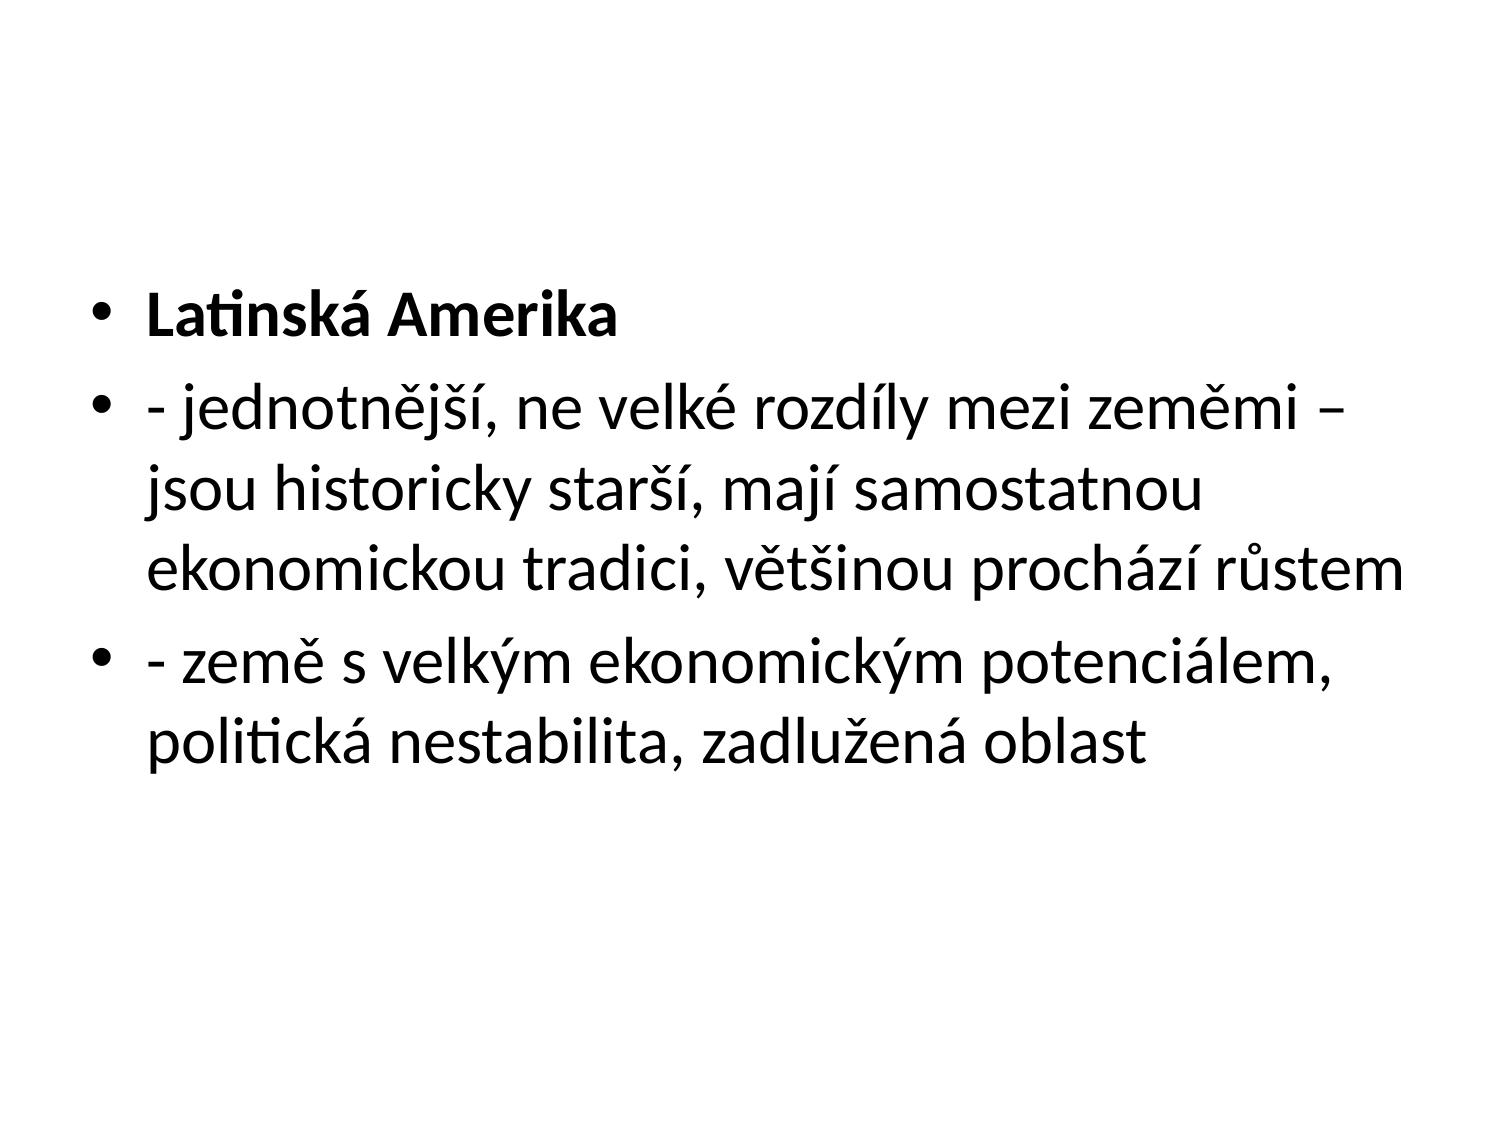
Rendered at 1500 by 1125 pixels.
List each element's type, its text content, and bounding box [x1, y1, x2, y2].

list Latinská Amerika - jednotnější, ne velké rozdíly mezi zeměmi – jsou historicky starší, mají samostatnou ekonomickou tradici, většinou prochází růstem - země s velkým ekonomickým potenciálem, politická nestabilita, zadlužená oblast [74, 262, 1426, 1006]
